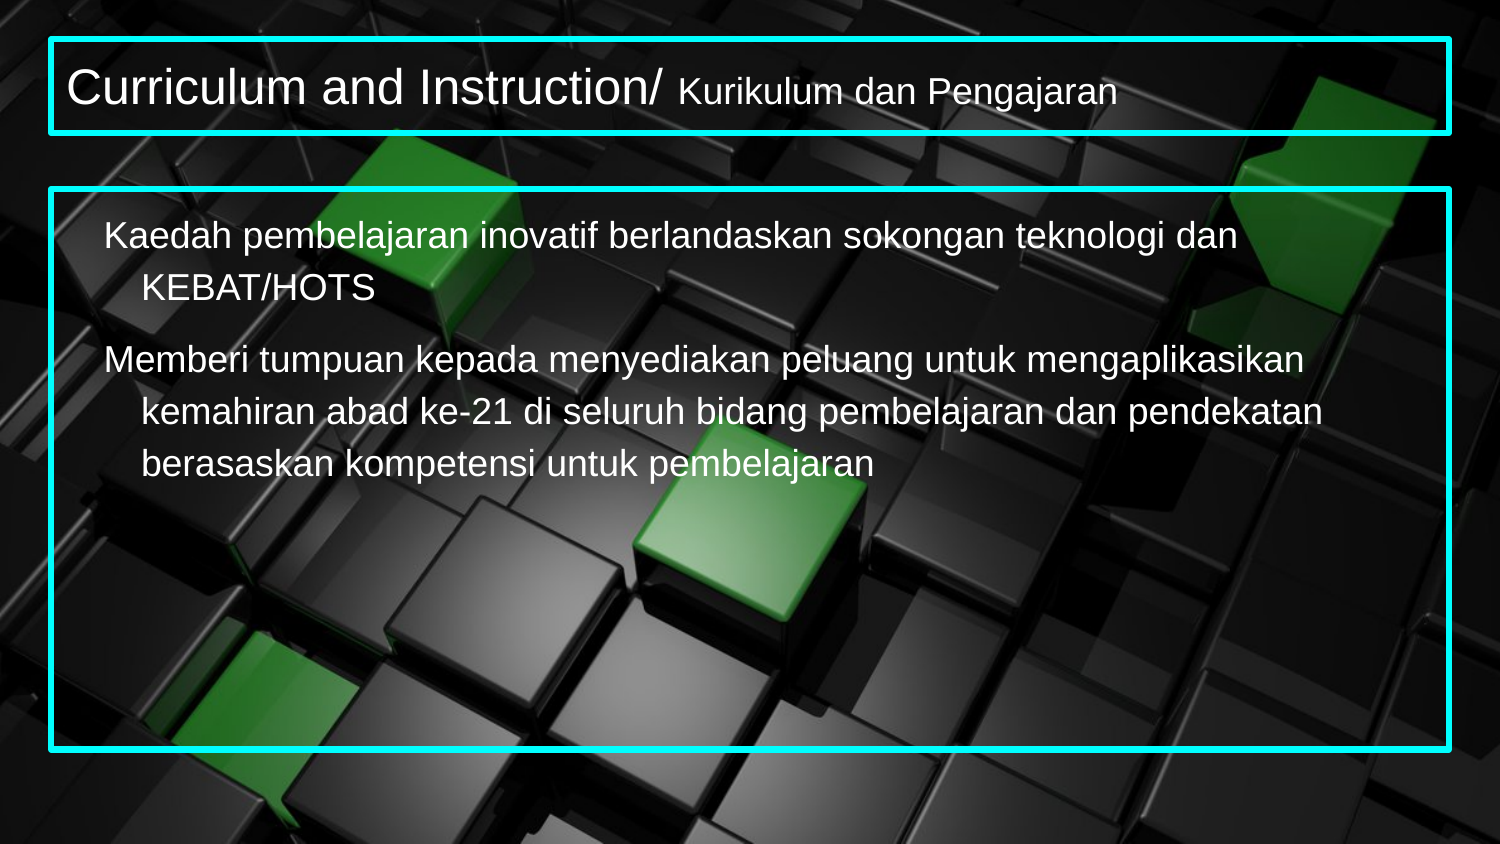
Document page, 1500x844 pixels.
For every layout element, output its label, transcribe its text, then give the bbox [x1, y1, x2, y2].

list Kaedah pembelajaran inovatif berlandaskan sokongan teknologi dan KEBAT/HOTS Memberi tumpuan kepada menyediakan peluang untuk mengaplikasikan kemahiran abad ke-21 di seluruh bidang pembelajaran dan pendekatan berasaskan kompetensi untuk pembelajaran [51, 189, 1449, 750]
title Curriculum and Instruction/ Kurikulum dan Pengajaran [51, 39, 1449, 133]
picture [0, 0, 1500, 844]
